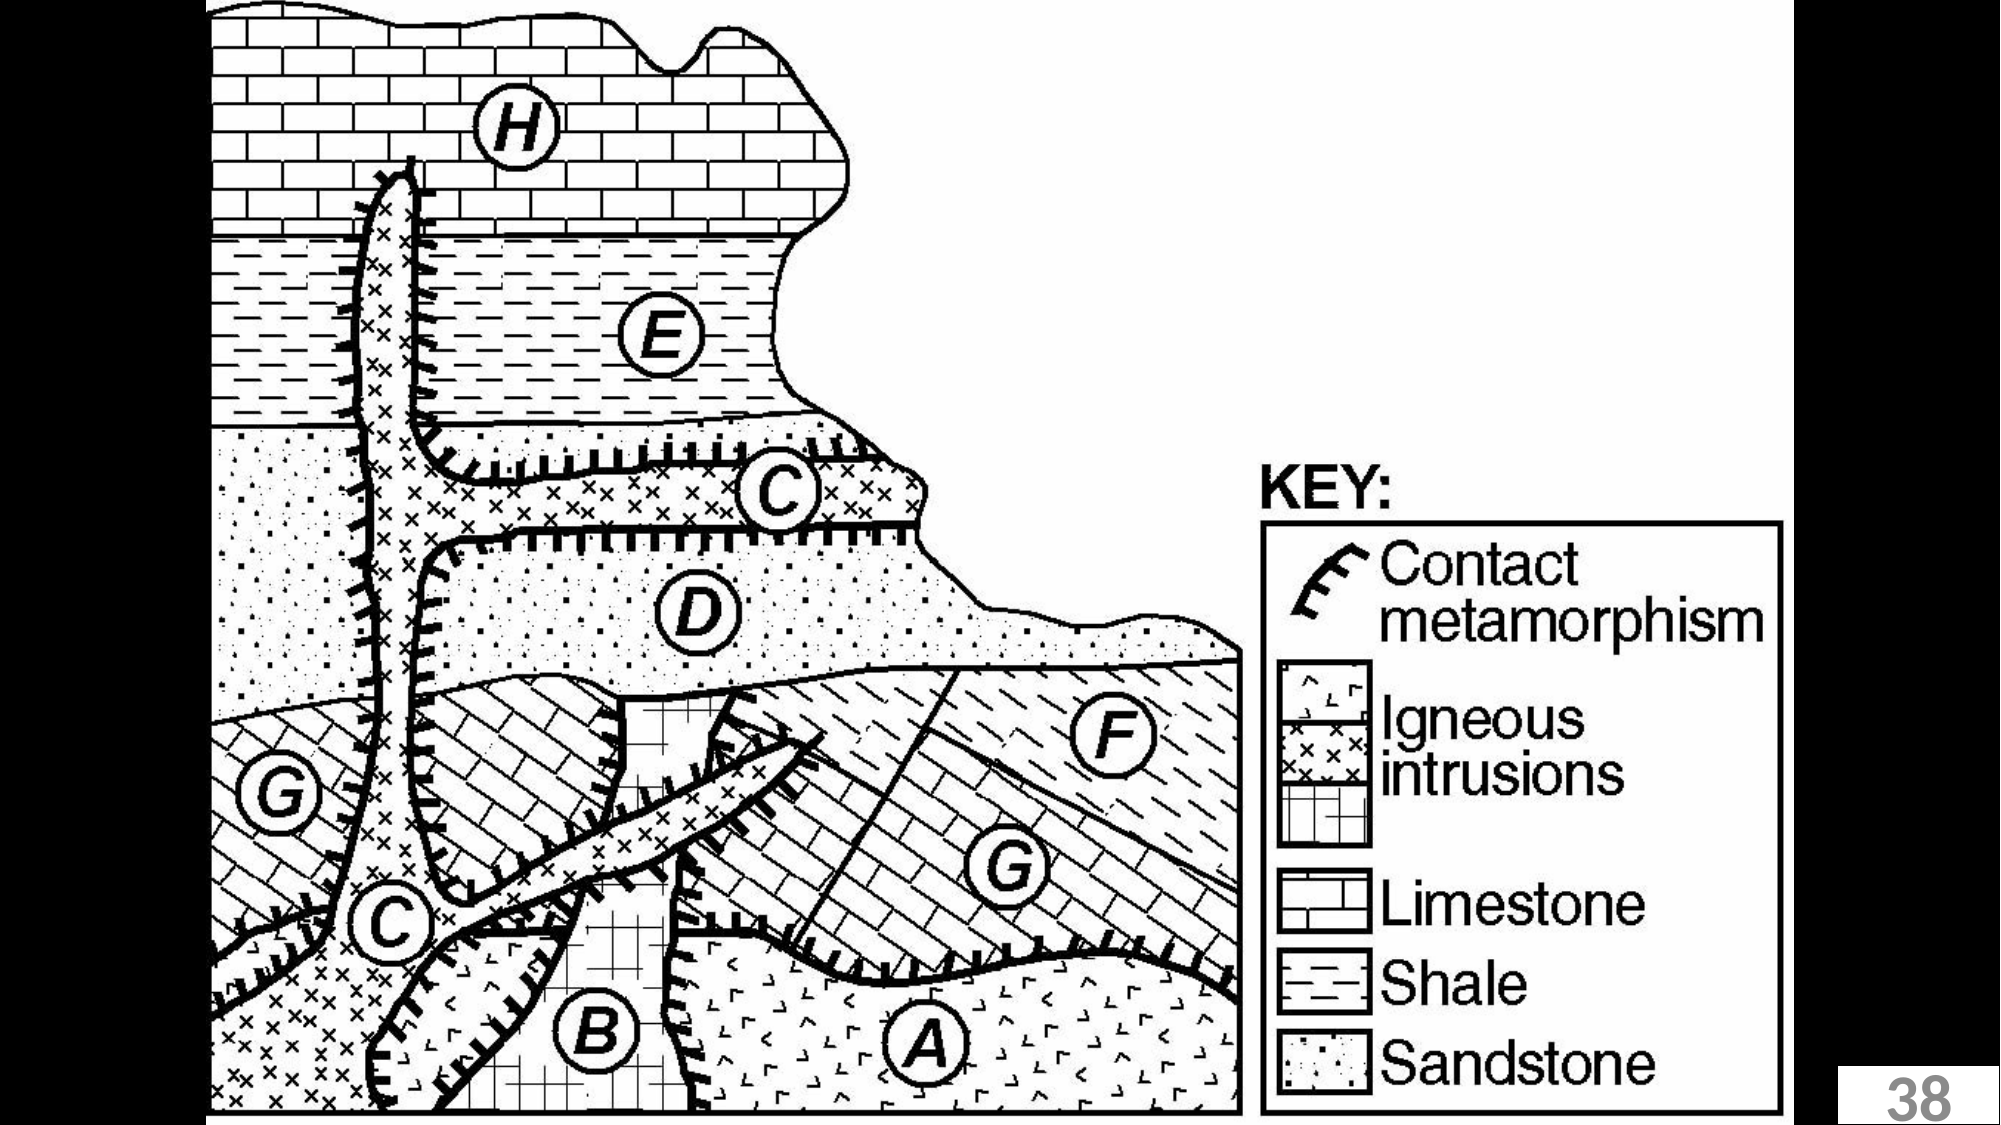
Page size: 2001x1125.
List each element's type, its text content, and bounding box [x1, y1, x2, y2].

slide_number 38 [1837, 1065, 2000, 1125]
picture [206, 0, 1794, 1125]
